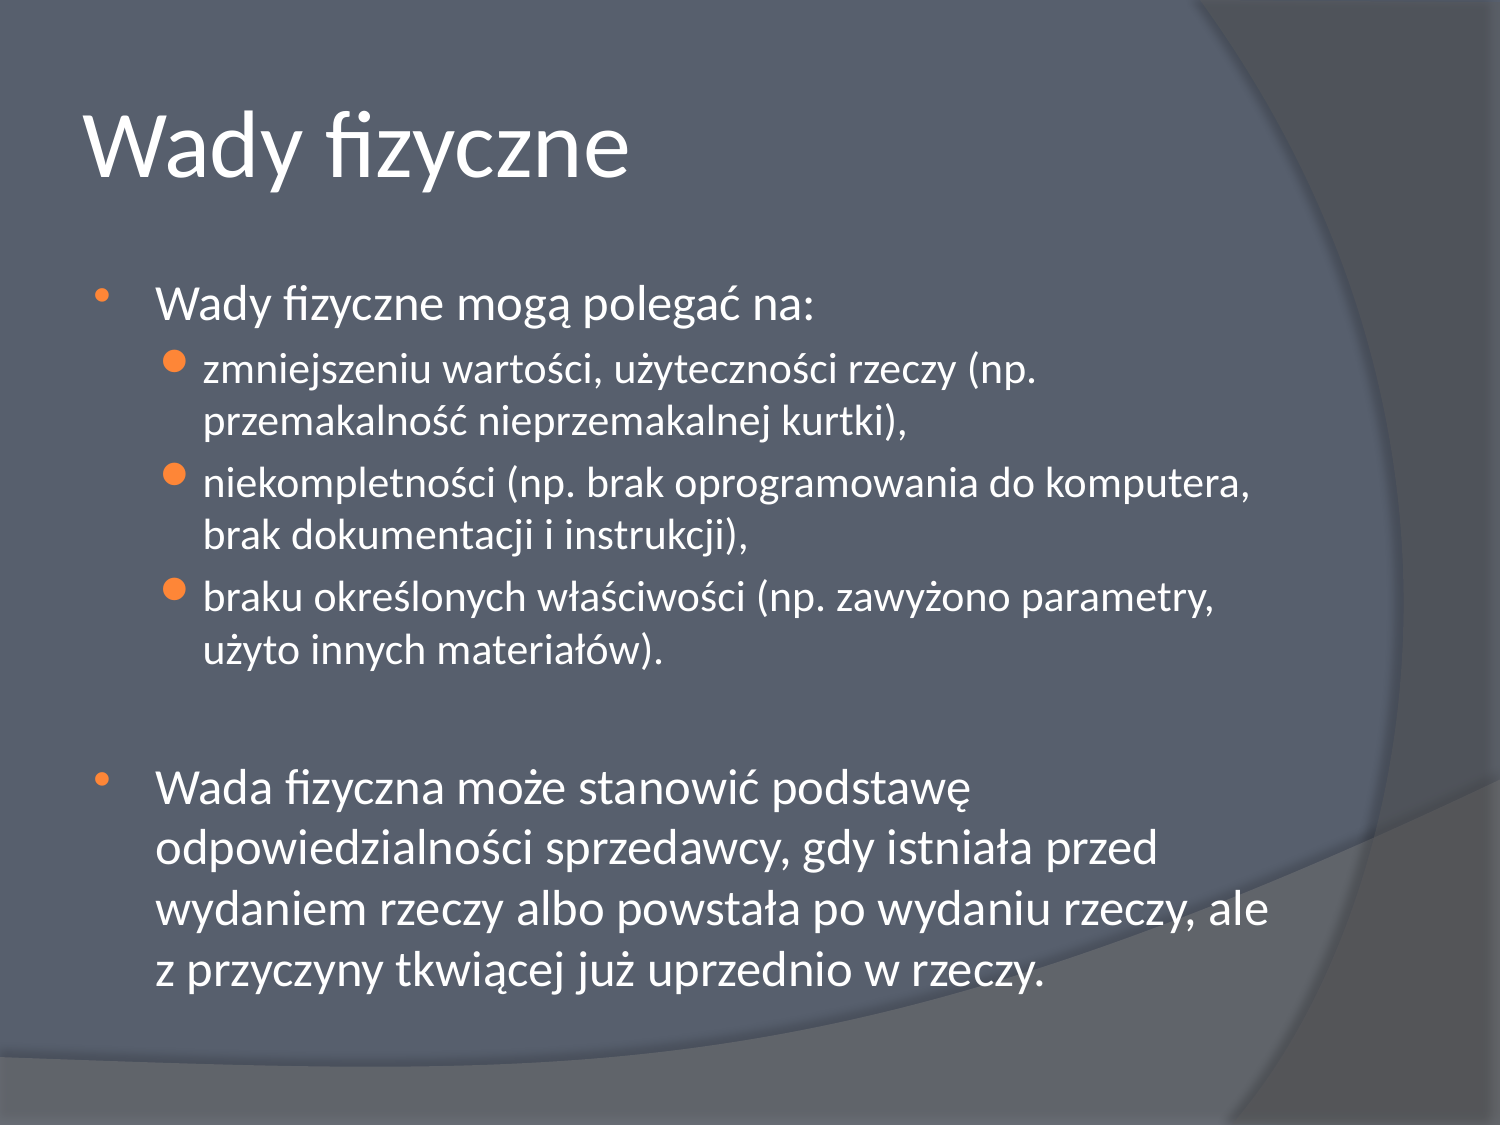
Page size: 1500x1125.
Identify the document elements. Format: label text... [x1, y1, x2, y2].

title Wady fizyczne [75, 45, 1300, 233]
list Wady fizyczne mogą polegać na: zmniejszeniu wartości, użyteczności rzeczy (np. przemakalność nieprzemakalnej kurtki), niekompletności (np. brak oprogramowania do komputera, brak dokumentacji i instrukcji), braku określonych właściwości (np. zawyżono parametry, użyto innych materiałów). Wada fizyczna może stanowić podstawę odpowiedzialności sprzedawcy, gdy istniała przed wydaniem rzeczy albo powstała po wydaniu rzeczy, ale z przyczyny tkwiącej już uprzednio w rzeczy. [75, 262, 1300, 1005]
